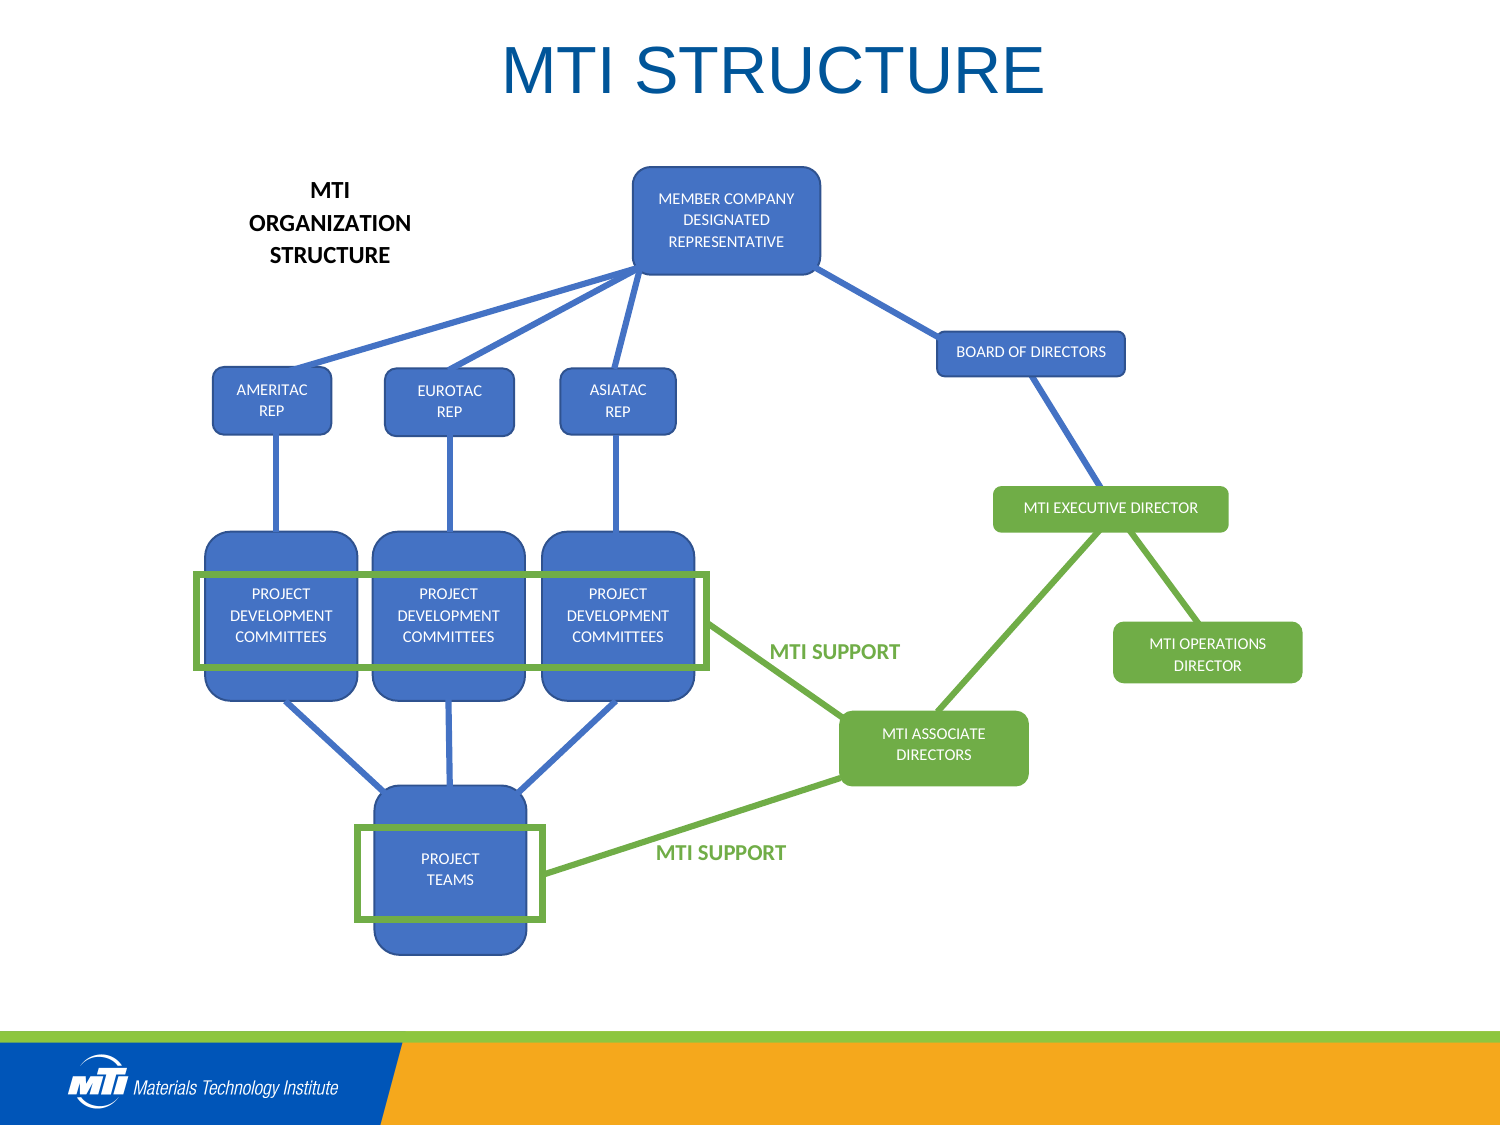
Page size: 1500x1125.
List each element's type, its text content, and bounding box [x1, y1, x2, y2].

picture [0, 0, 1500, 1125]
text_box MTI STRUCTURE [127, 19, 1421, 127]
